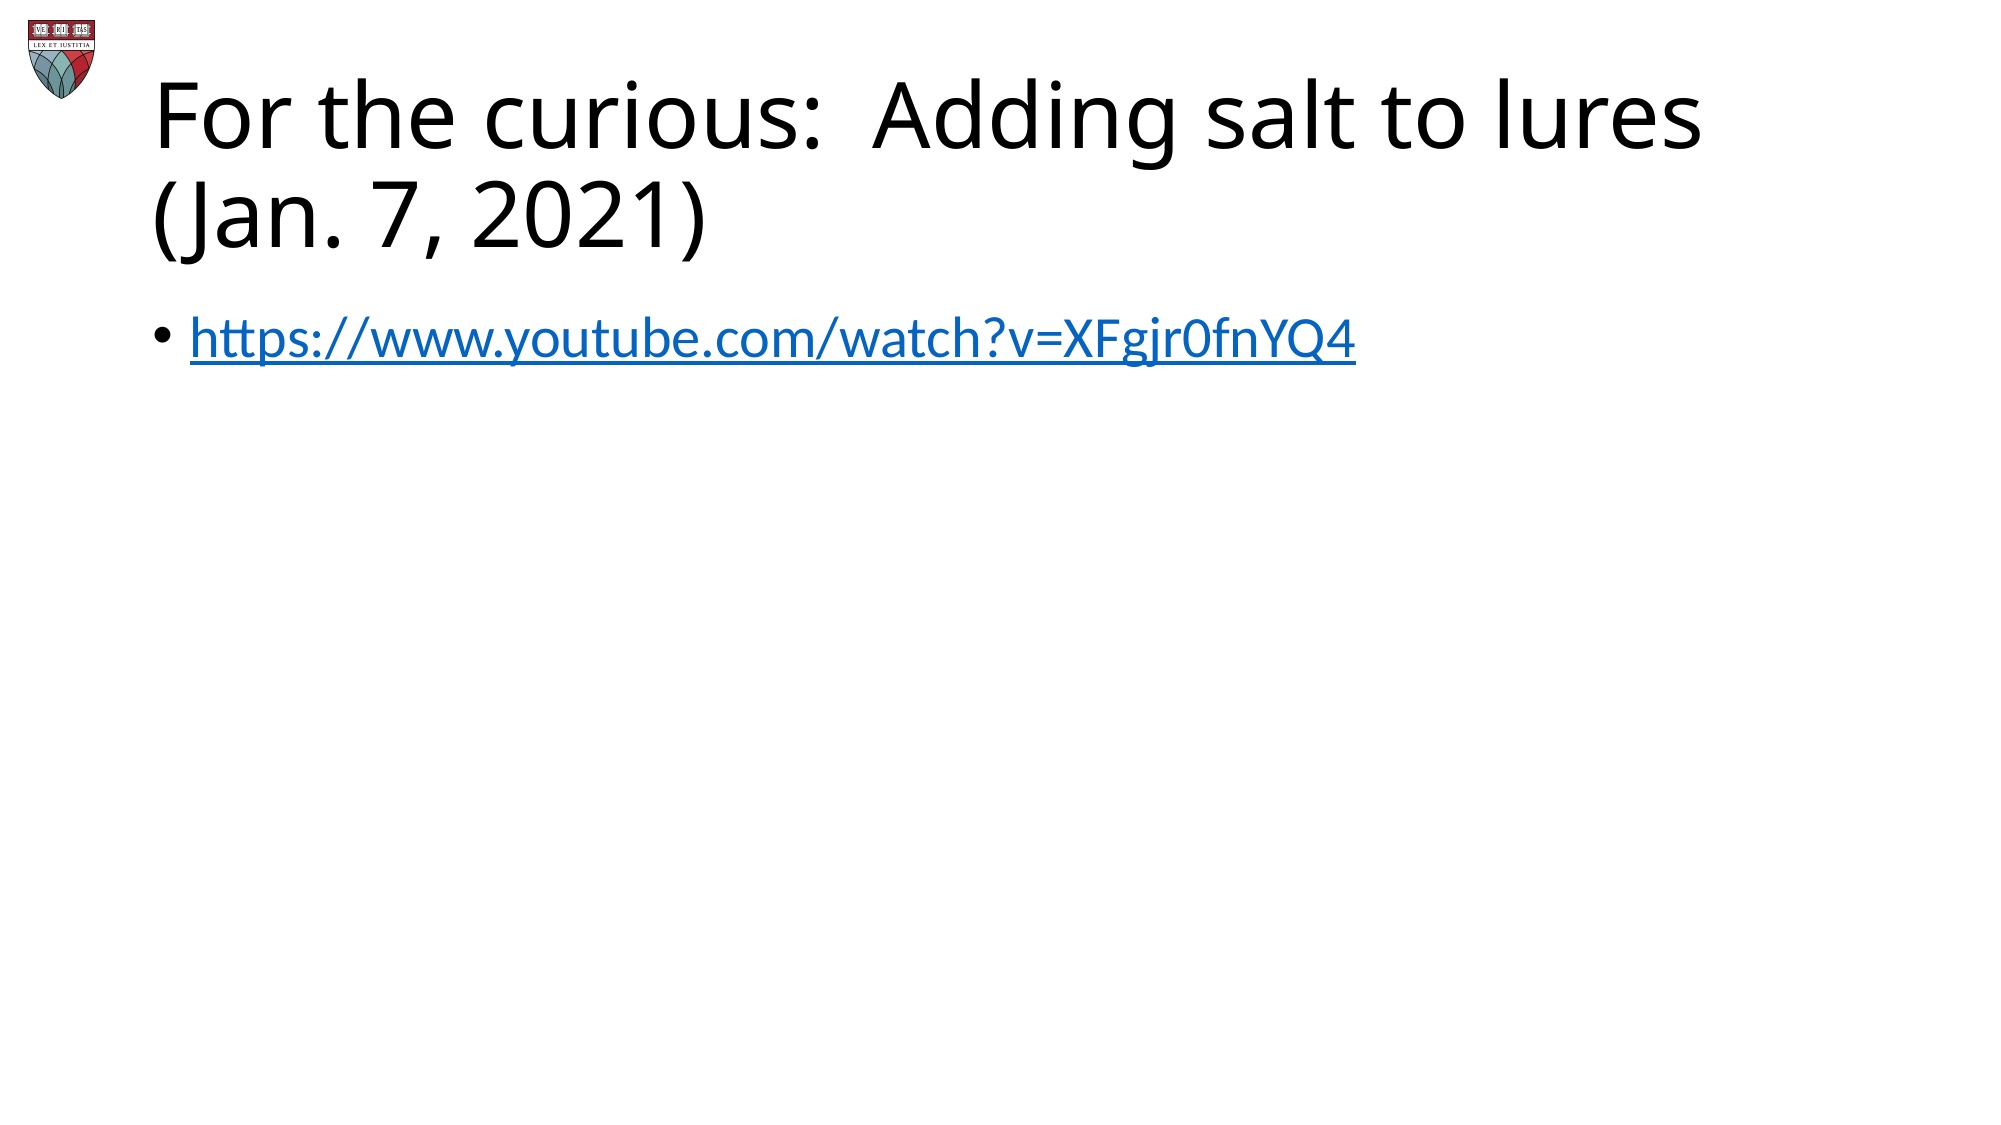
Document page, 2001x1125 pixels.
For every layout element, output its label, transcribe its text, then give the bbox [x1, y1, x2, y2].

title For the curious: Adding salt to lures (Jan. 7, 2021) [137, 59, 1863, 278]
picture [28, 20, 95, 99]
list https://www.youtube.com/watch?v=XFgjr0fnYQ4 [137, 299, 1863, 1014]
